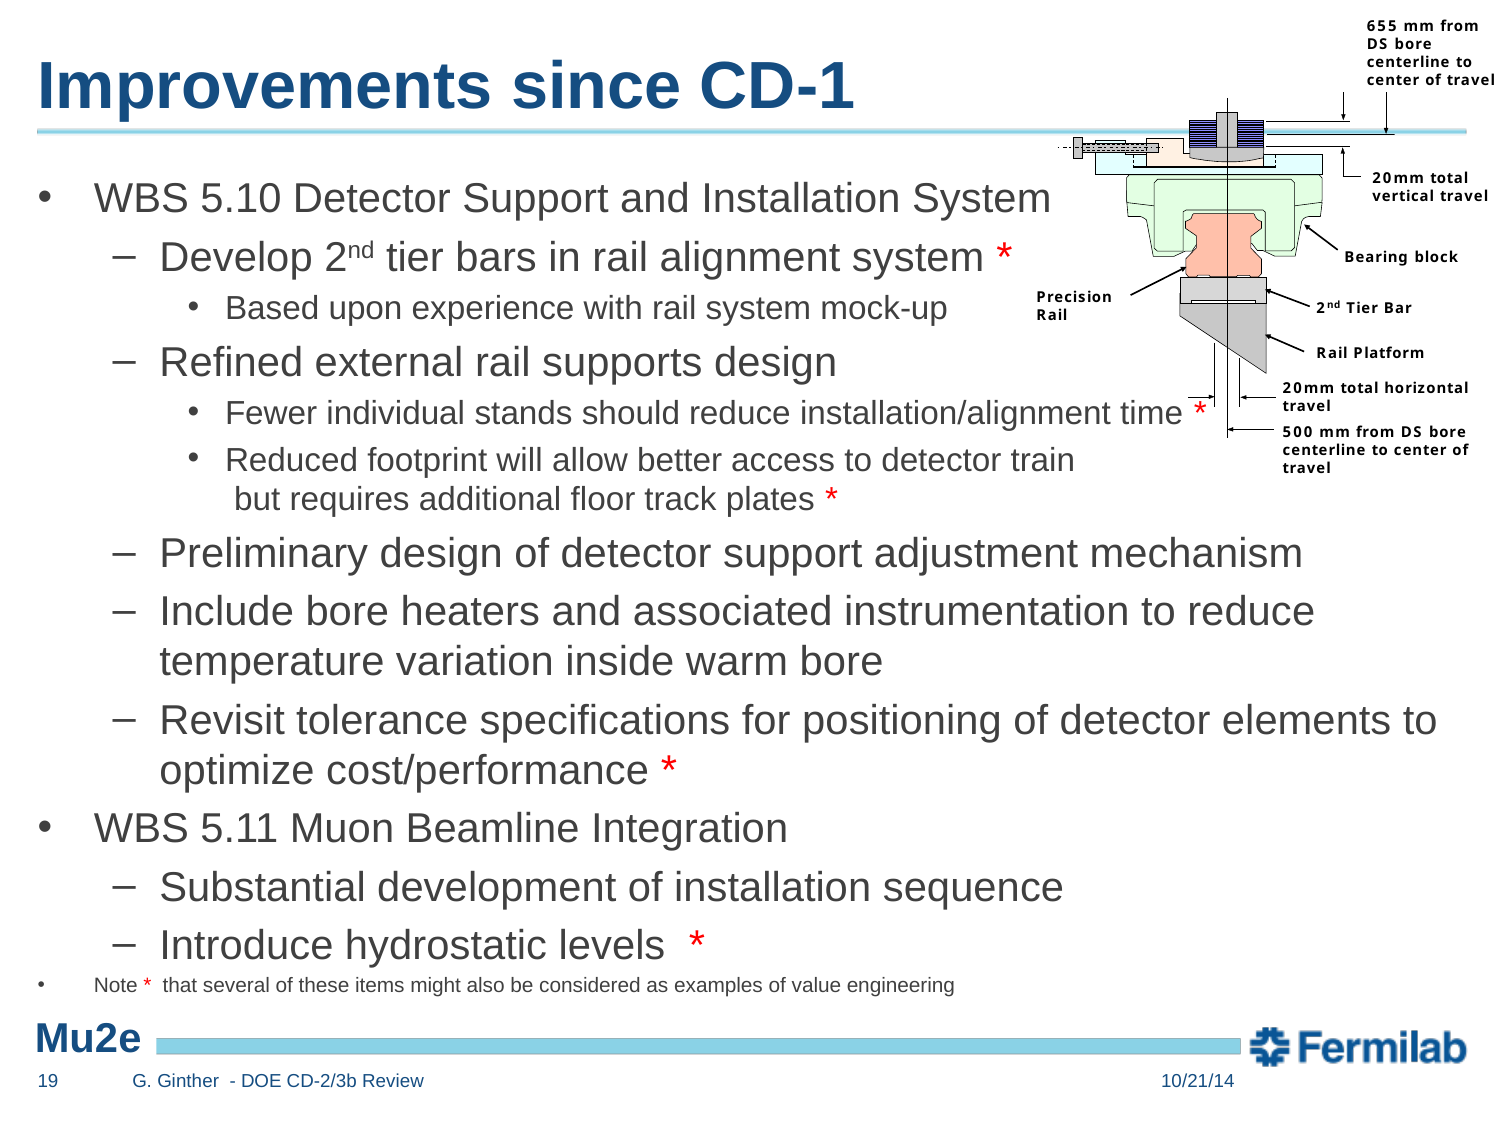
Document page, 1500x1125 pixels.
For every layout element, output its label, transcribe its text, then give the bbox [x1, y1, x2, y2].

slide_number 19 [37, 1068, 111, 1109]
picture [1027, 11, 1500, 487]
list WBS 5.10 Detector Support and Installation System Develop 2nd tier bars in rail alignment system * Based upon experience with rail system mock-up Refined external rail supports design Fewer individual stands should reduce installation/alignment time * Reduced footprint will allow better access to detector train but requires additional floor track plates * Preliminary design of detector support adjustment mechanism Include bore heaters and associated instrumentation to reduce temperature variation inside warm bore Revisit tolerance specifications for positioning of detector elements to optimize cost/performance * WBS 5.11 Muon Beamline Integration Substantial development of installation sequence Introduce hydrostatic levels * Note * that several of these items might also be considered as examples of value engineering [37, 171, 1461, 990]
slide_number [1058, 1068, 1235, 1109]
title Improvements since CD-1 [37, 17, 1022, 123]
footer G. Ginther - DOE CD-2/3b Review [132, 1068, 1014, 1109]
